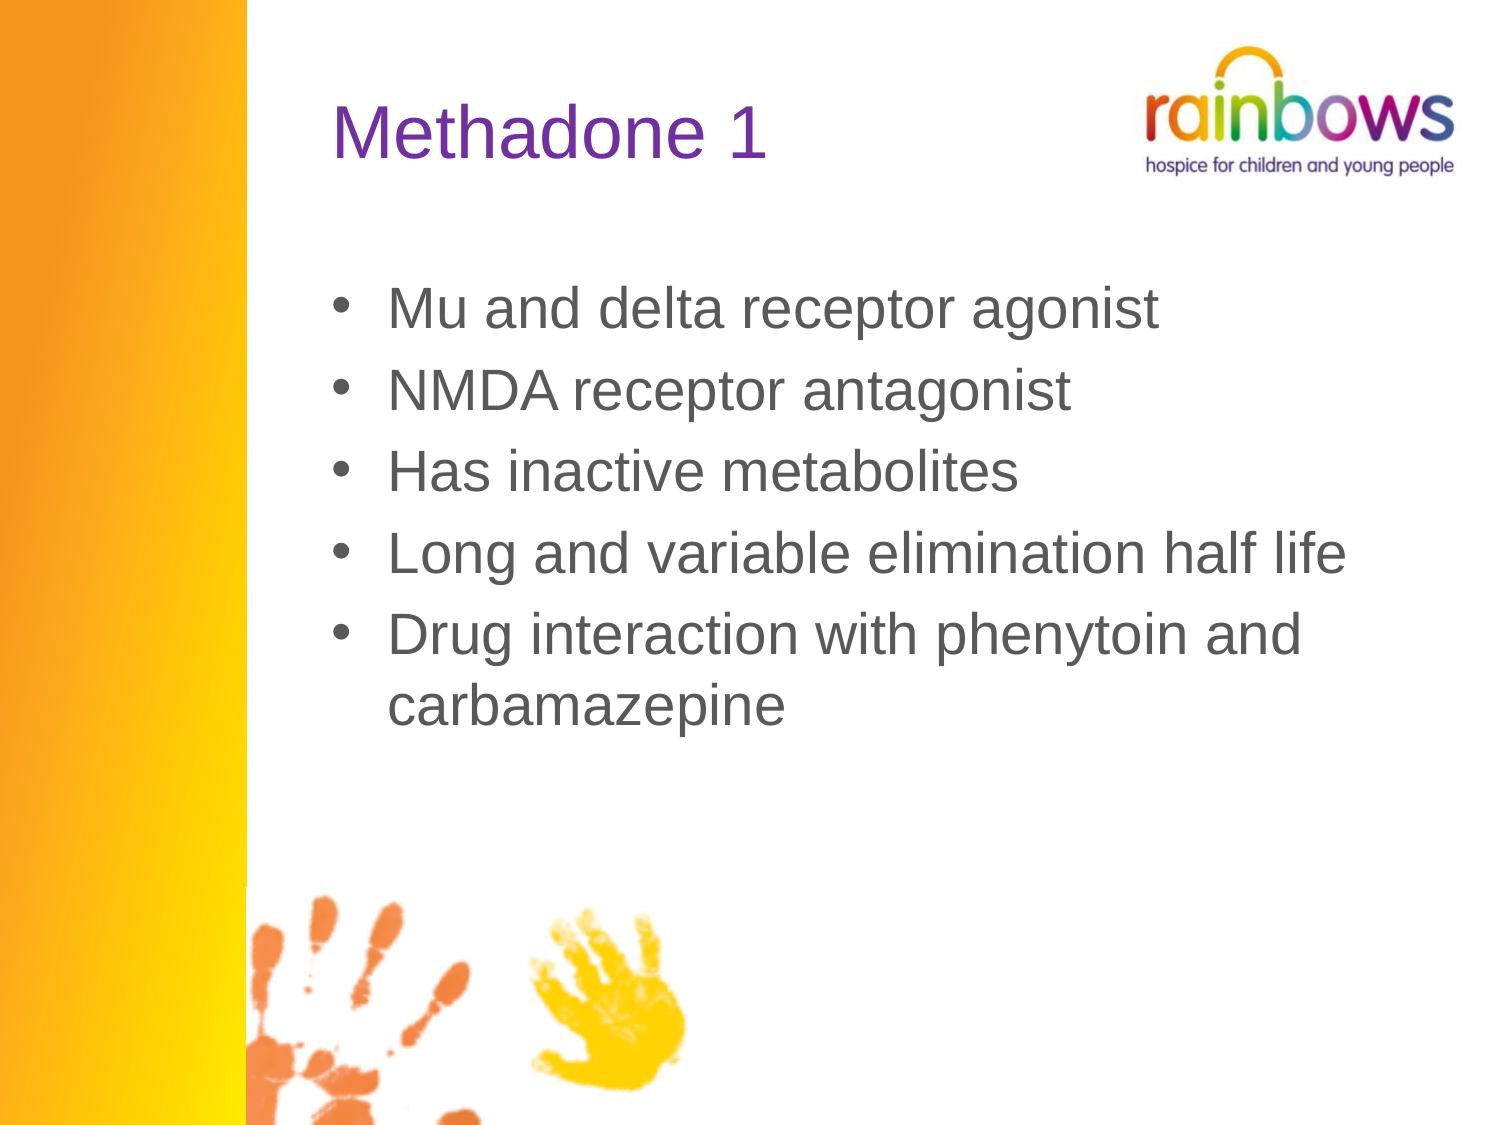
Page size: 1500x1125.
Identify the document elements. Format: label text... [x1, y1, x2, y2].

picture [0, 0, 700, 1125]
list Mu and delta receptor agonist NMDA receptor antagonist Has inactive metabolites Long and variable elimination half life Drug interaction with phenytoin and carbamazepine [316, 262, 1426, 1006]
picture [1101, 0, 1500, 224]
title Methadone 1 [316, 34, 1114, 223]
